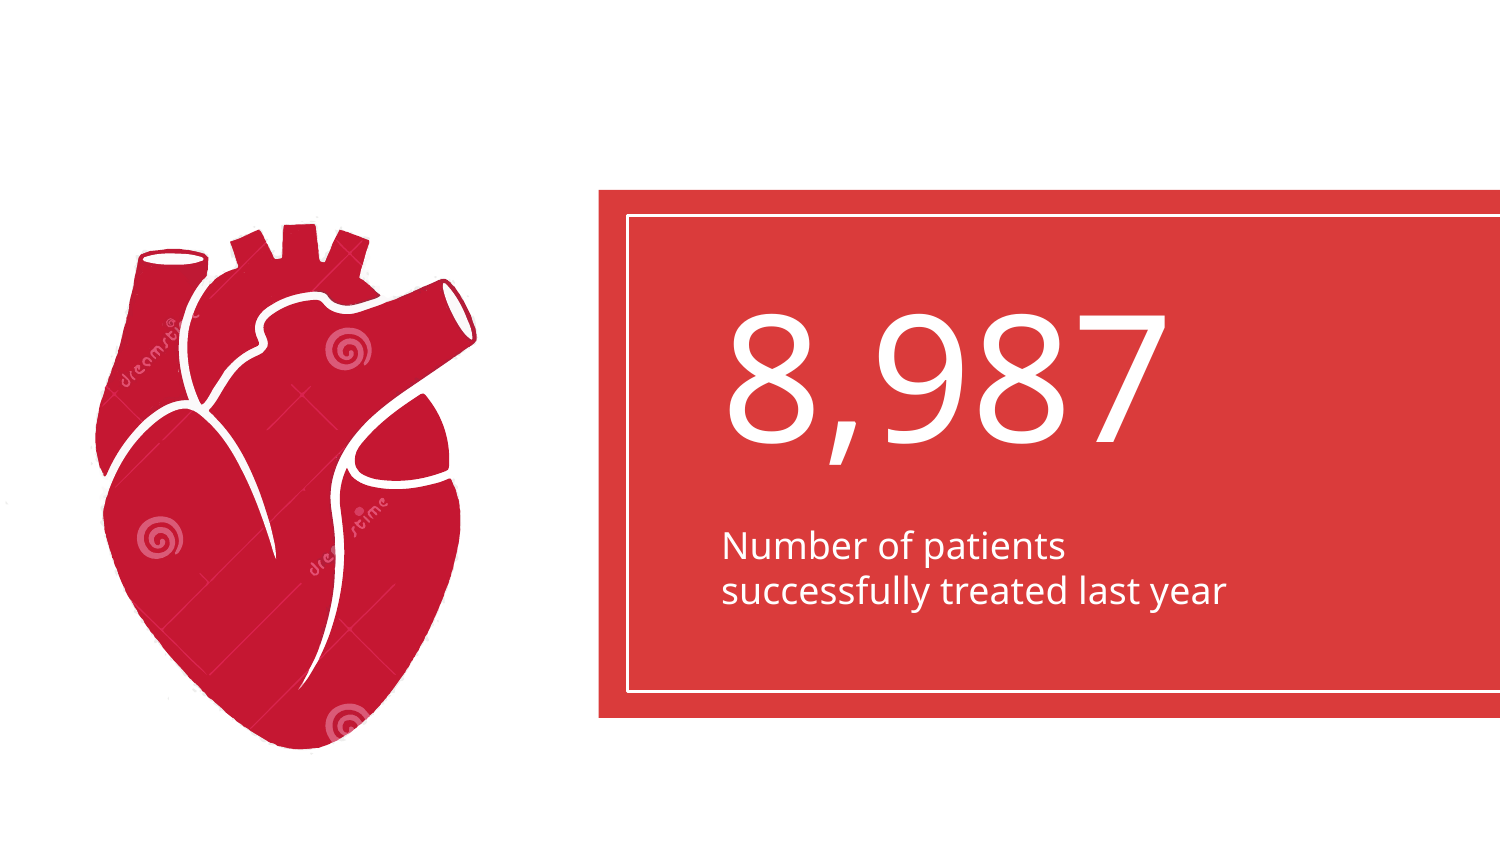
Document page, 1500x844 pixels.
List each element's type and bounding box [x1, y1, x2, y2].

picture [0, 215, 478, 755]
text_box [598, 189, 1500, 719]
